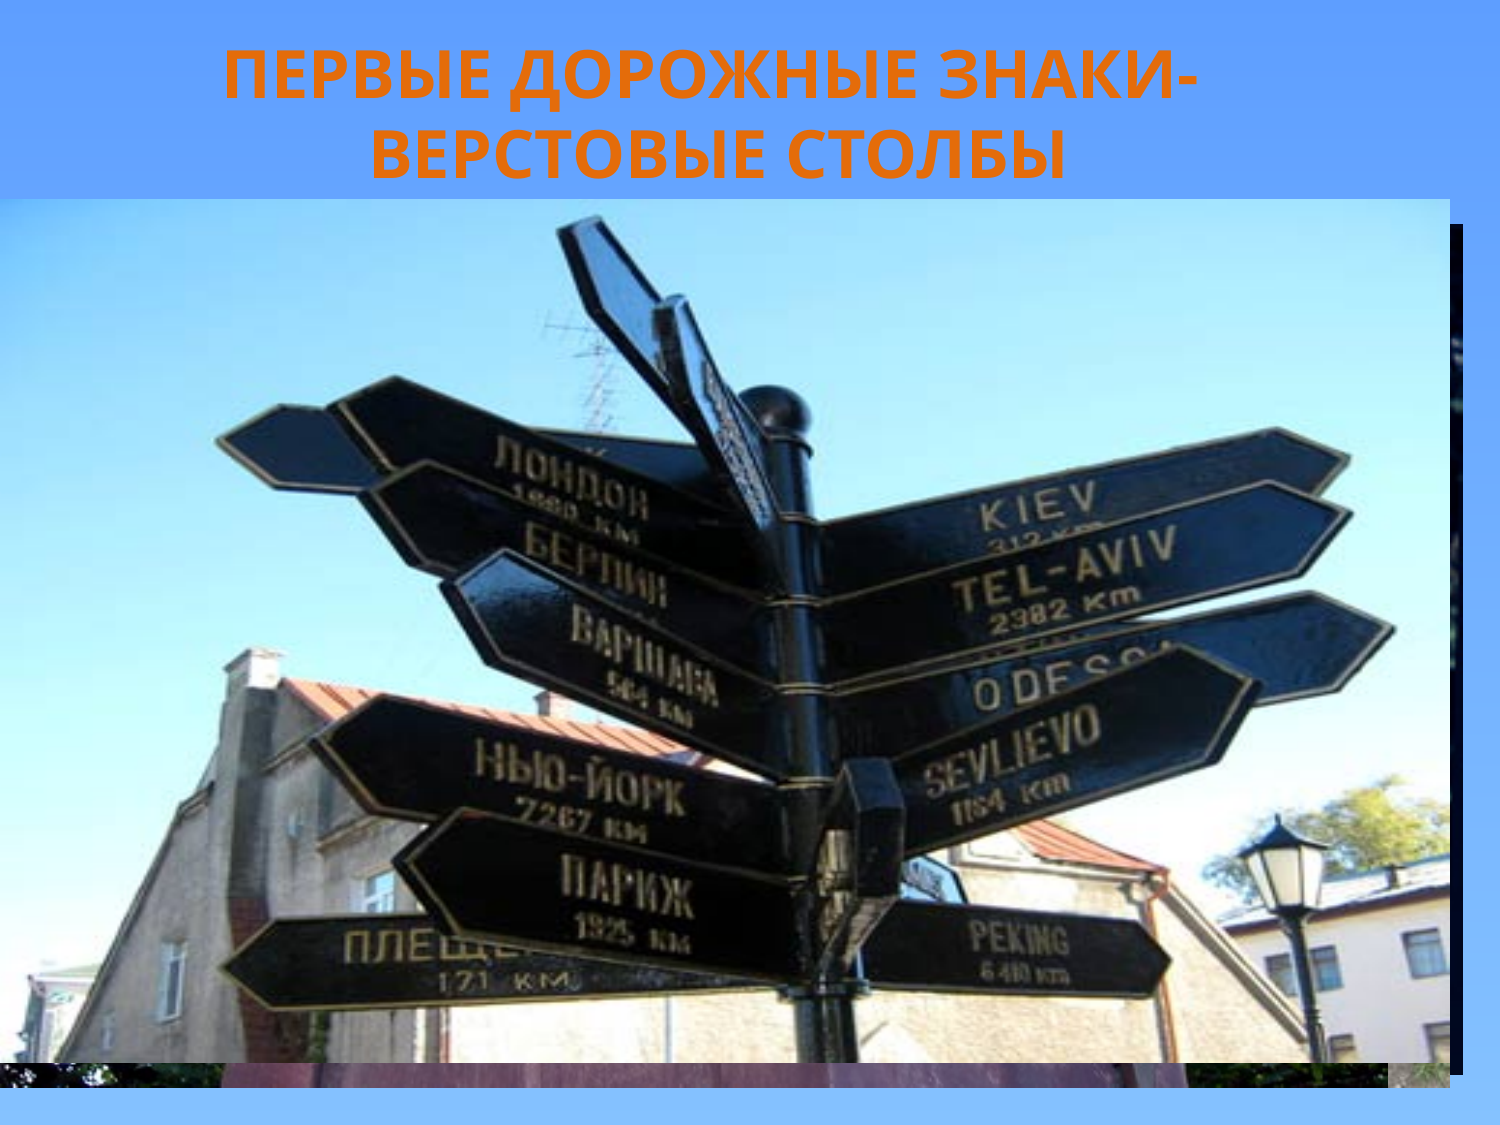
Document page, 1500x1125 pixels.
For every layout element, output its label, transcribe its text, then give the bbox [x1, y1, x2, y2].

text_box ПЕРВЫЕ ДОРОЖНЫЕ ЗНАКИ- ВЕРСТОВЫЕ СТОЛБЫ [206, 24, 1232, 198]
picture [0, 199, 1463, 1088]
